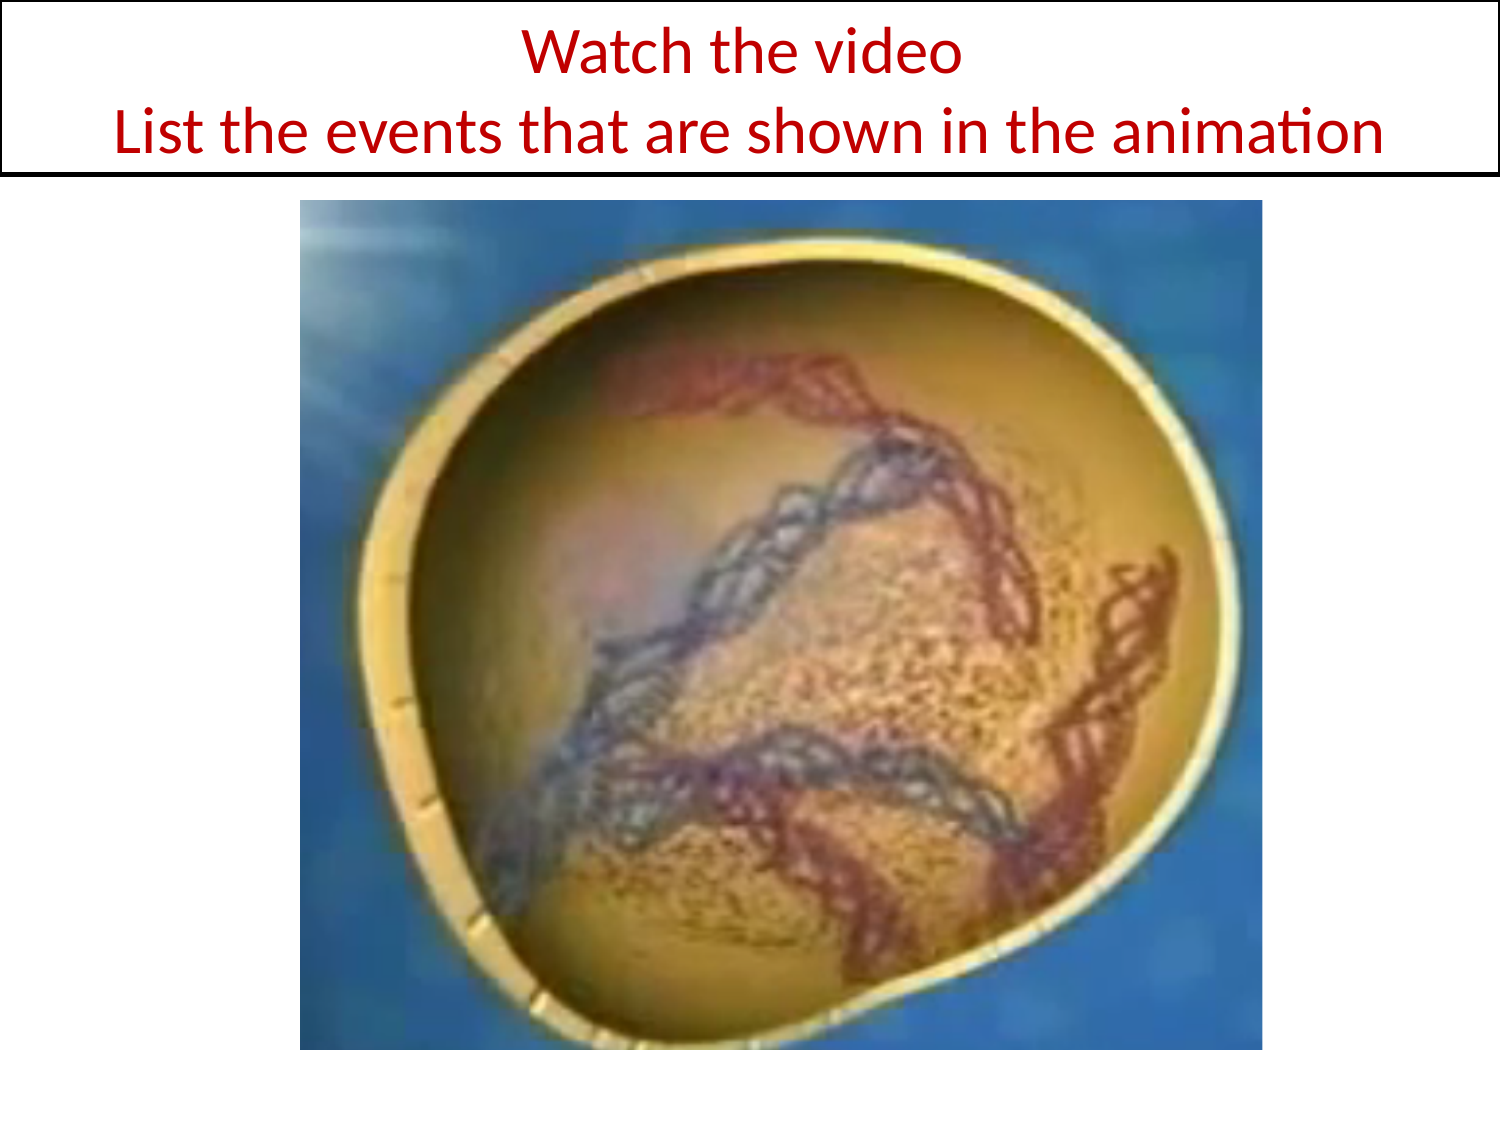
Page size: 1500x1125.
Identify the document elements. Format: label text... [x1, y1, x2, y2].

picture [299, 199, 1263, 1051]
text_box Watch the video List the events that are shown in the animation [0, 0, 1500, 177]
